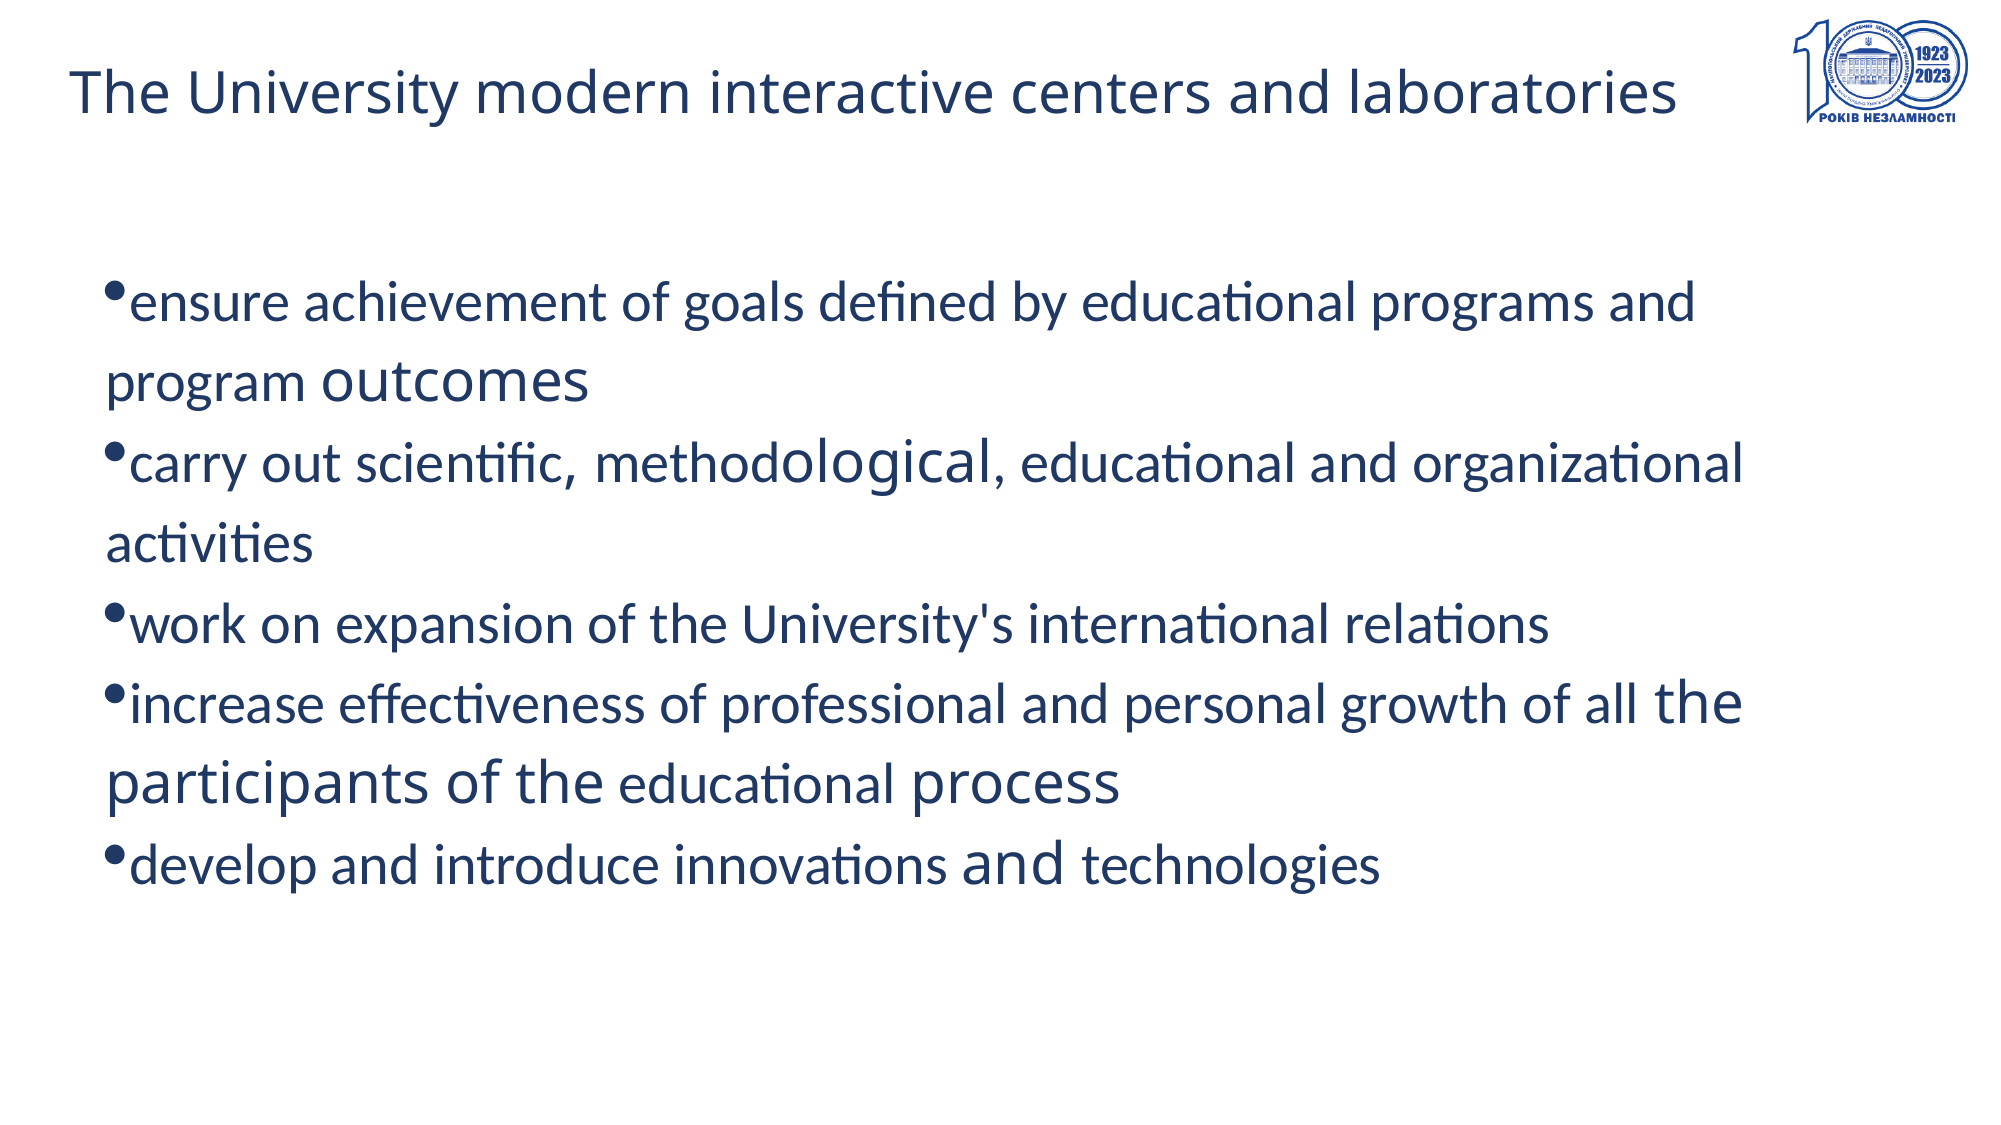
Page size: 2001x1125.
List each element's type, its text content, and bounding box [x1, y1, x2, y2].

picture [1793, 19, 1968, 126]
text_box ensure achievement of goals defined by educational programs and program outcomes carry out scientific, methodological, educational and organizational activities work on expansion of the University's international relations increase effectiveness of professional and personal growth of all the participants of the educational process develop and introduce innovations and technologies [90, 172, 1863, 1125]
text_box The University modern interactive centers and laboratories [55, 39, 1827, 135]
